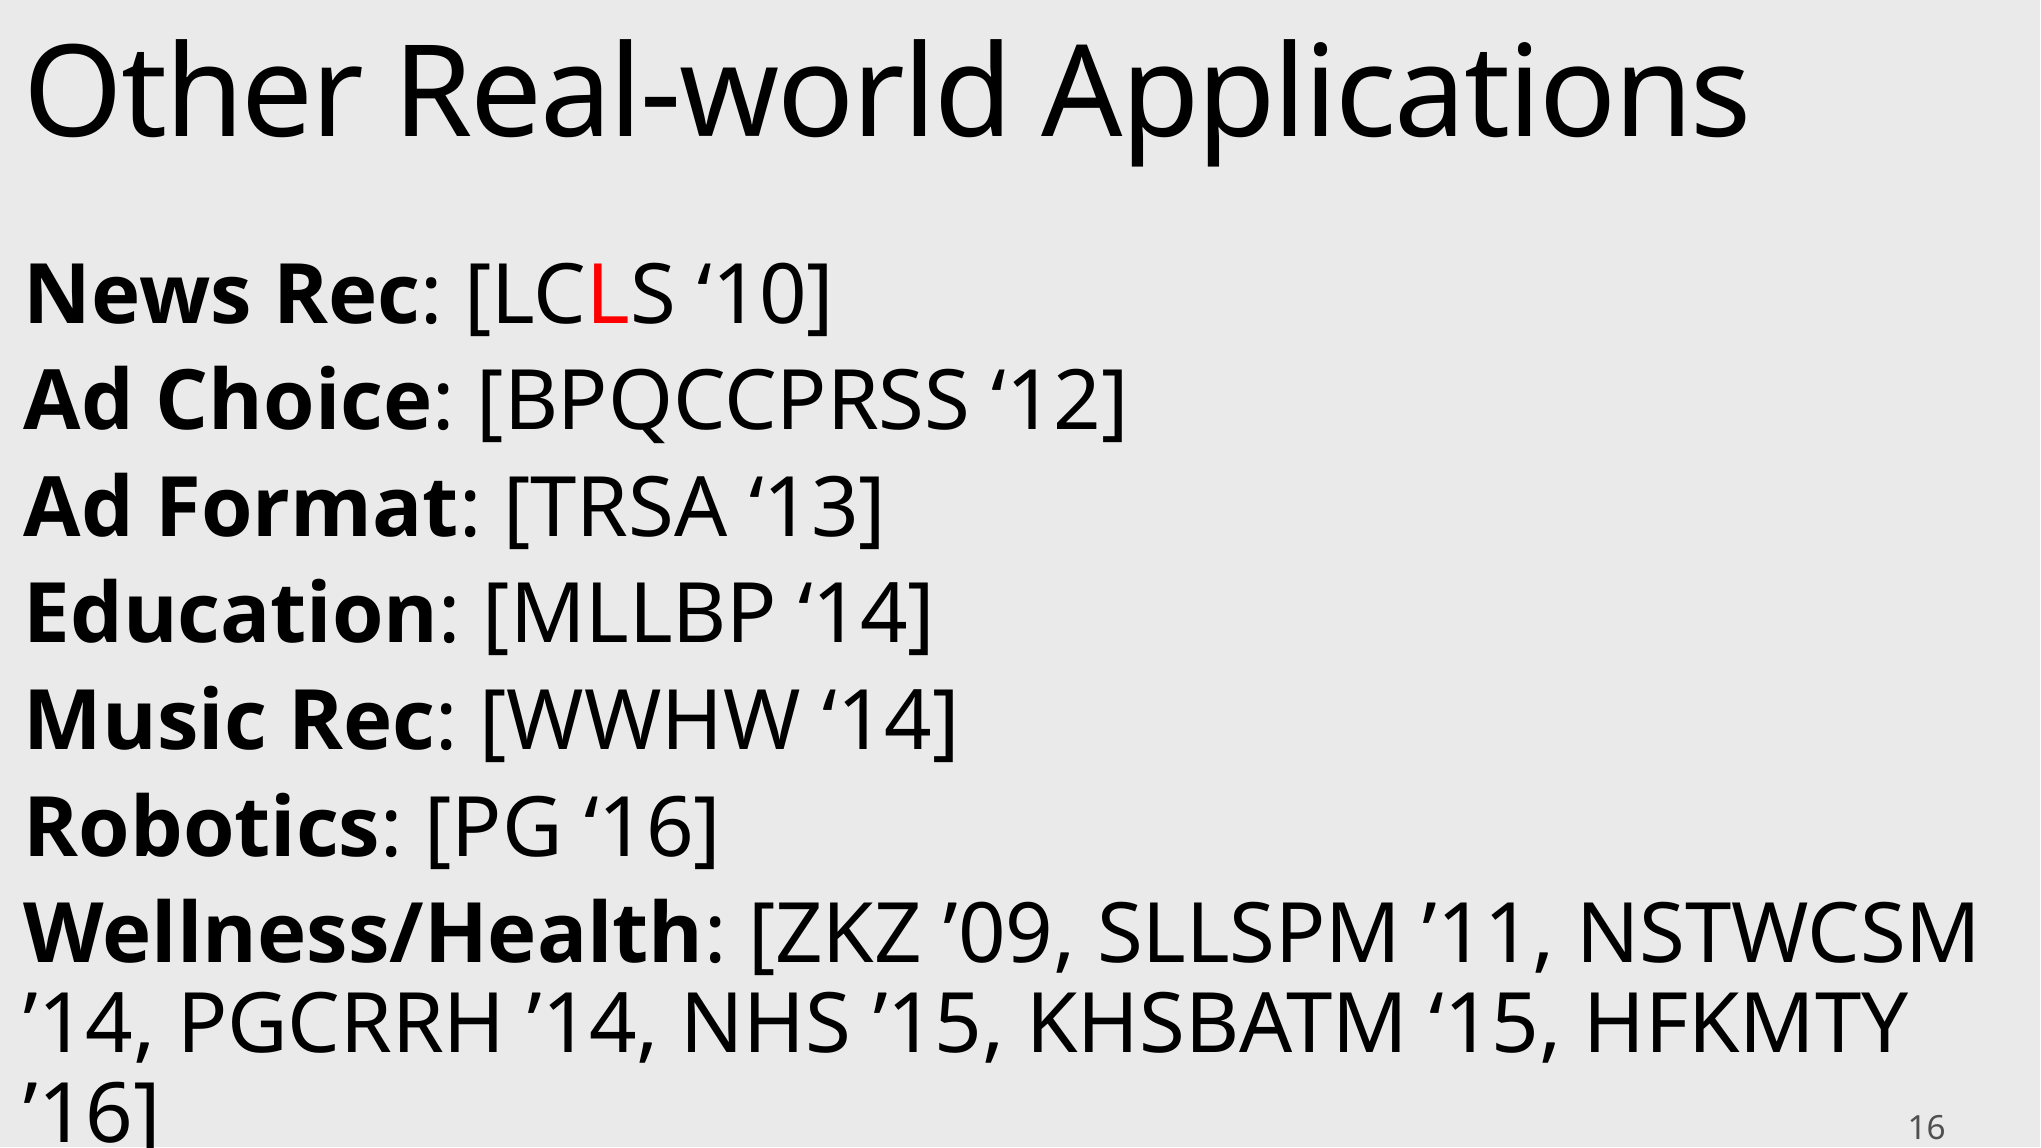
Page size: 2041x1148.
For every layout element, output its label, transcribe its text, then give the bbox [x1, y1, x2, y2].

list News Rec: [LCLS ‘10] Ad Choice: [BPQCCPRSS ‘12] Ad Format: [TRSA ‘13] Education: [MLLBP ‘14] Music Rec: [WWHW ‘14] Robotics: [PG ‘16] Wellness/Health: [ZKZ ’09, SLLSPM ’11, NSTWCSM ’14, PGCRRH ’14, NHS ’15, KHSBATM ‘15, HFKMTY ’16] [0, 236, 2033, 1115]
title Other Real-world Applications [0, 11, 1951, 162]
